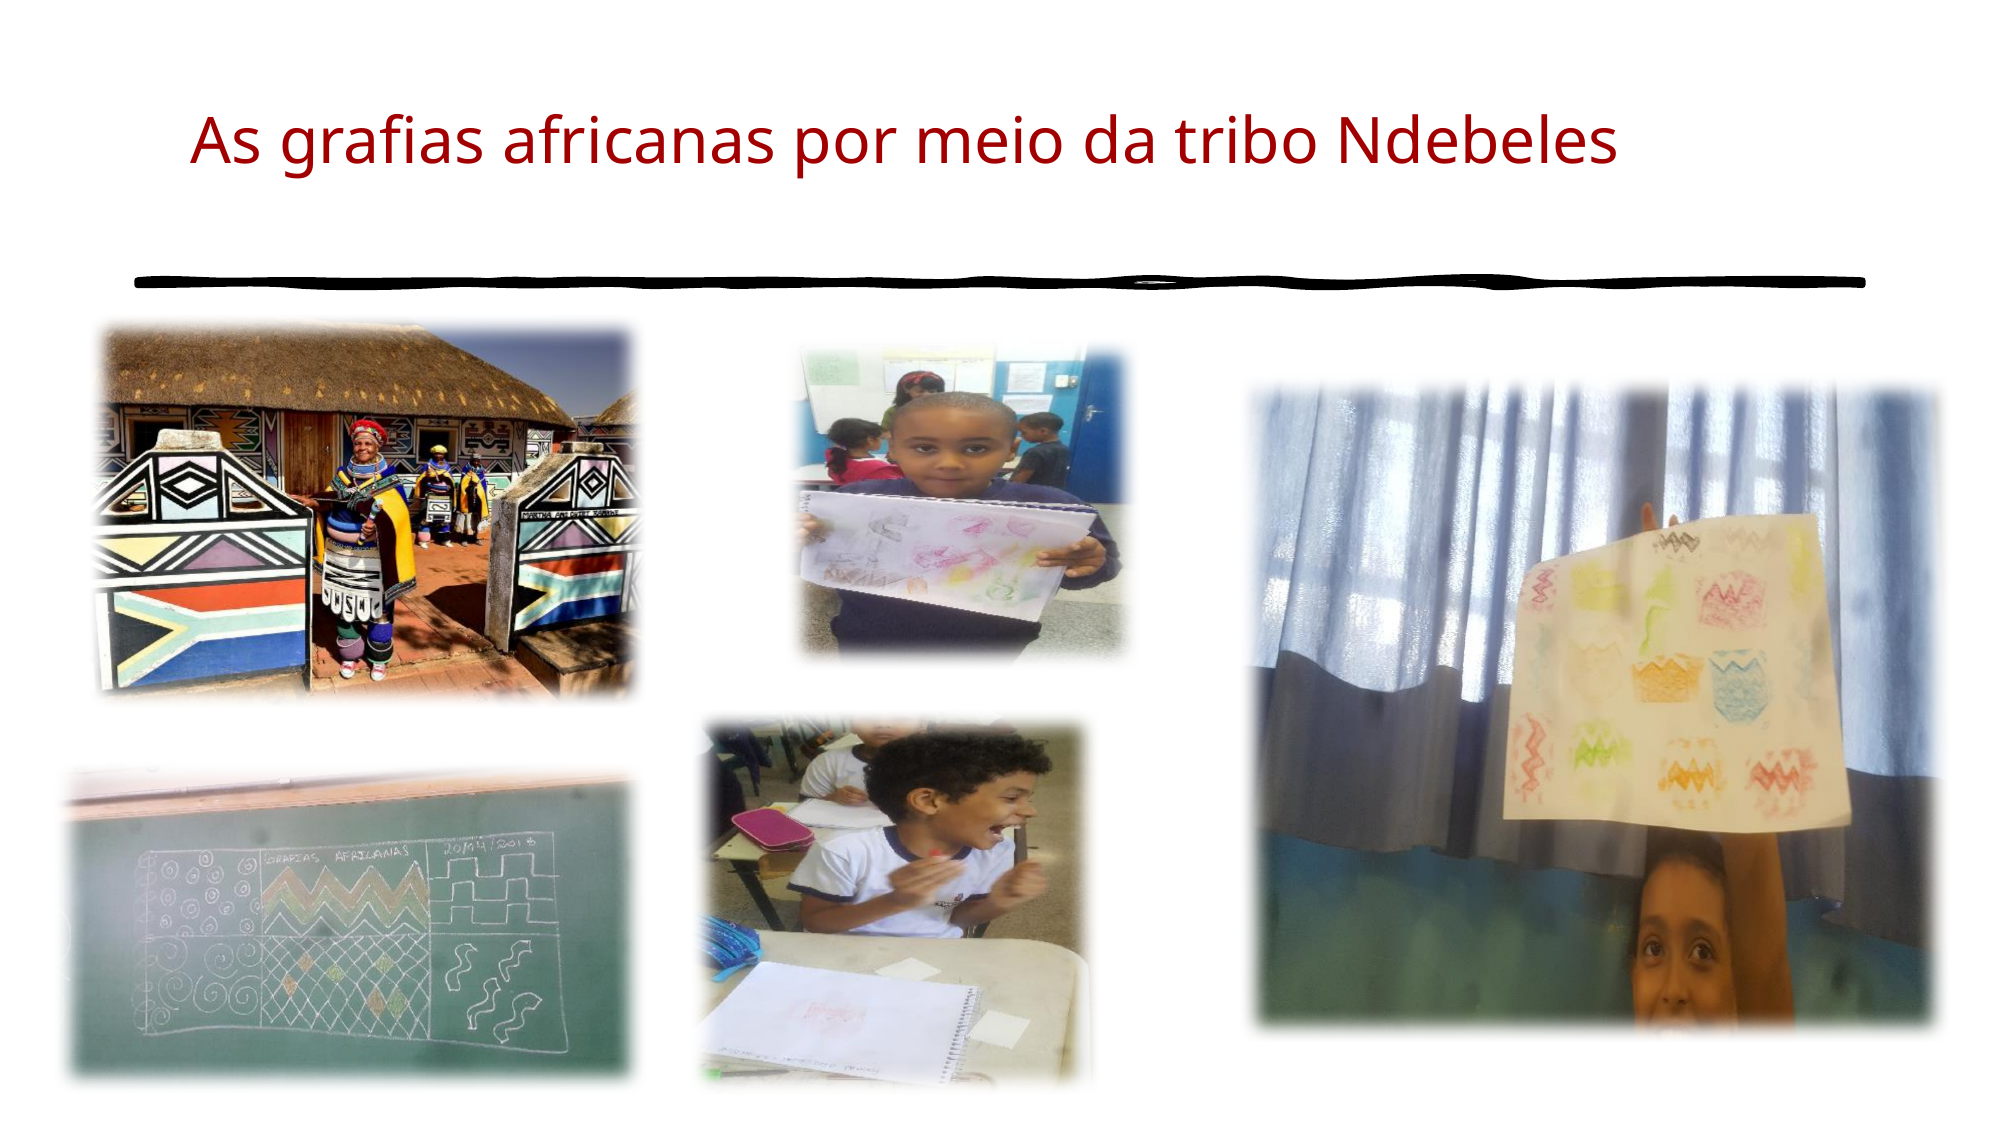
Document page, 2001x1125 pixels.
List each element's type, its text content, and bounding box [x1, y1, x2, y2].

title As grafias africanas por meio da tribo Ndebeles [137, 59, 1674, 216]
picture [1239, 374, 1950, 1043]
picture [53, 761, 647, 1095]
picture [795, 326, 1130, 681]
picture [701, 696, 1089, 1107]
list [88, 313, 647, 709]
